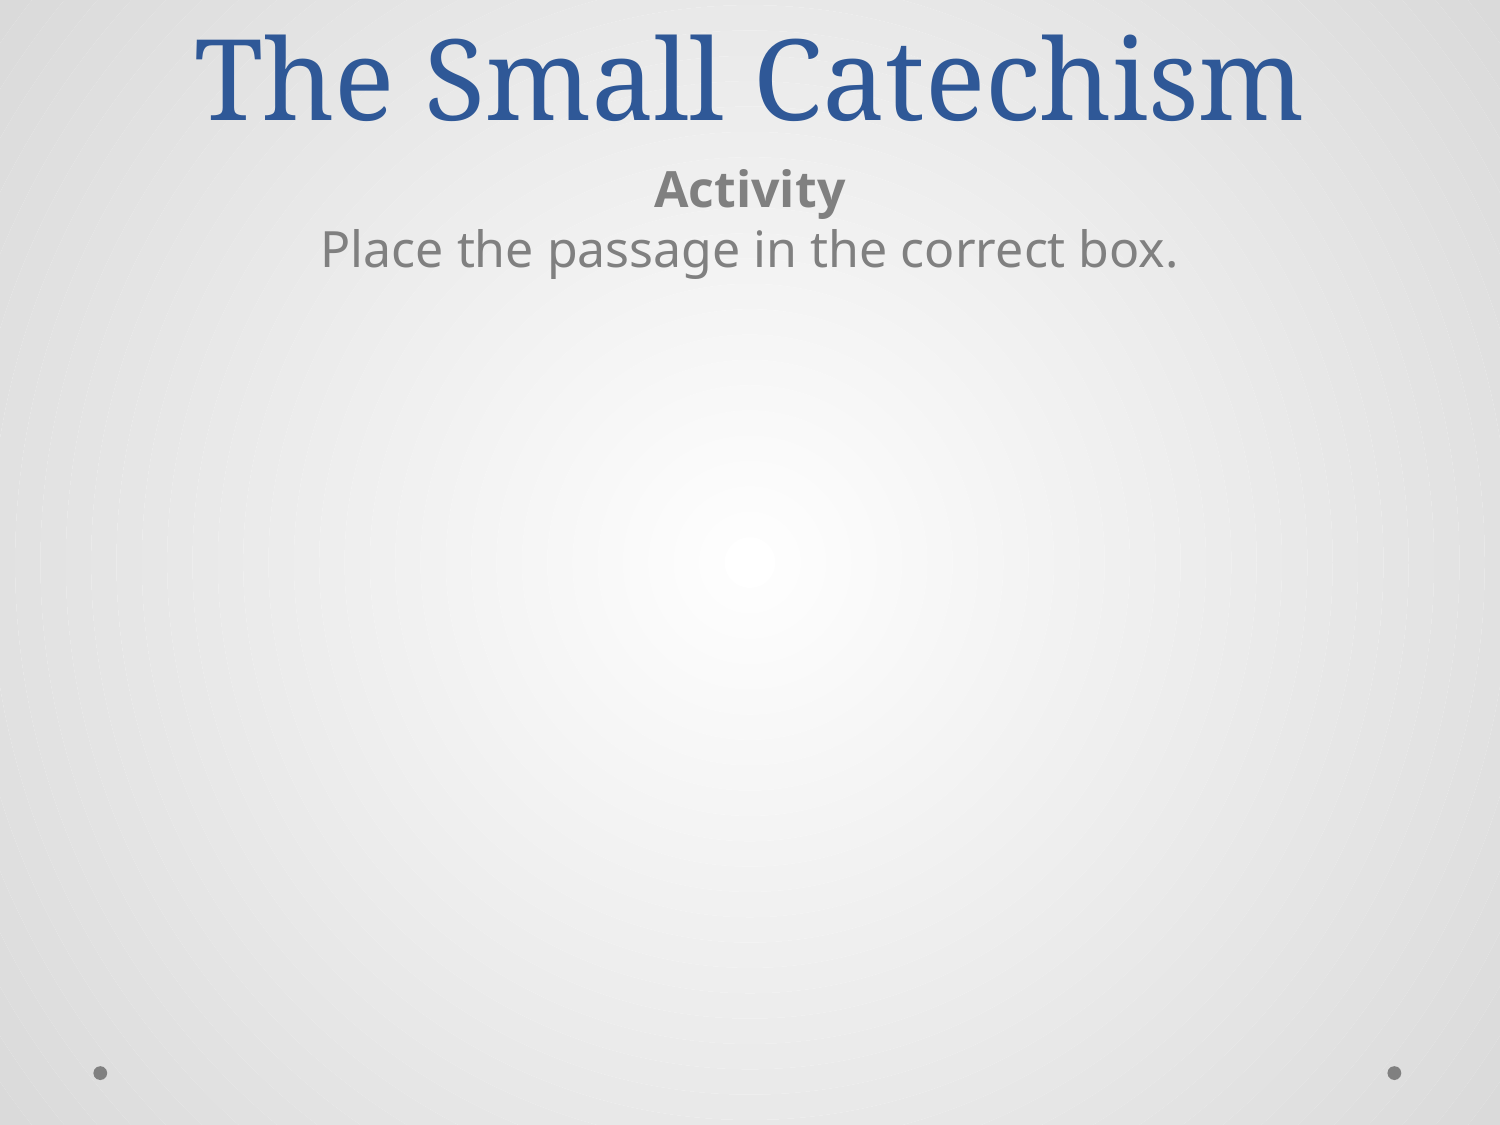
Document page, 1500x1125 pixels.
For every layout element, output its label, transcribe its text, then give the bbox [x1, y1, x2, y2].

title The Small Catechism [75, 0, 1425, 149]
list Activity Place the passage in the correct box. [75, 149, 1425, 1103]
